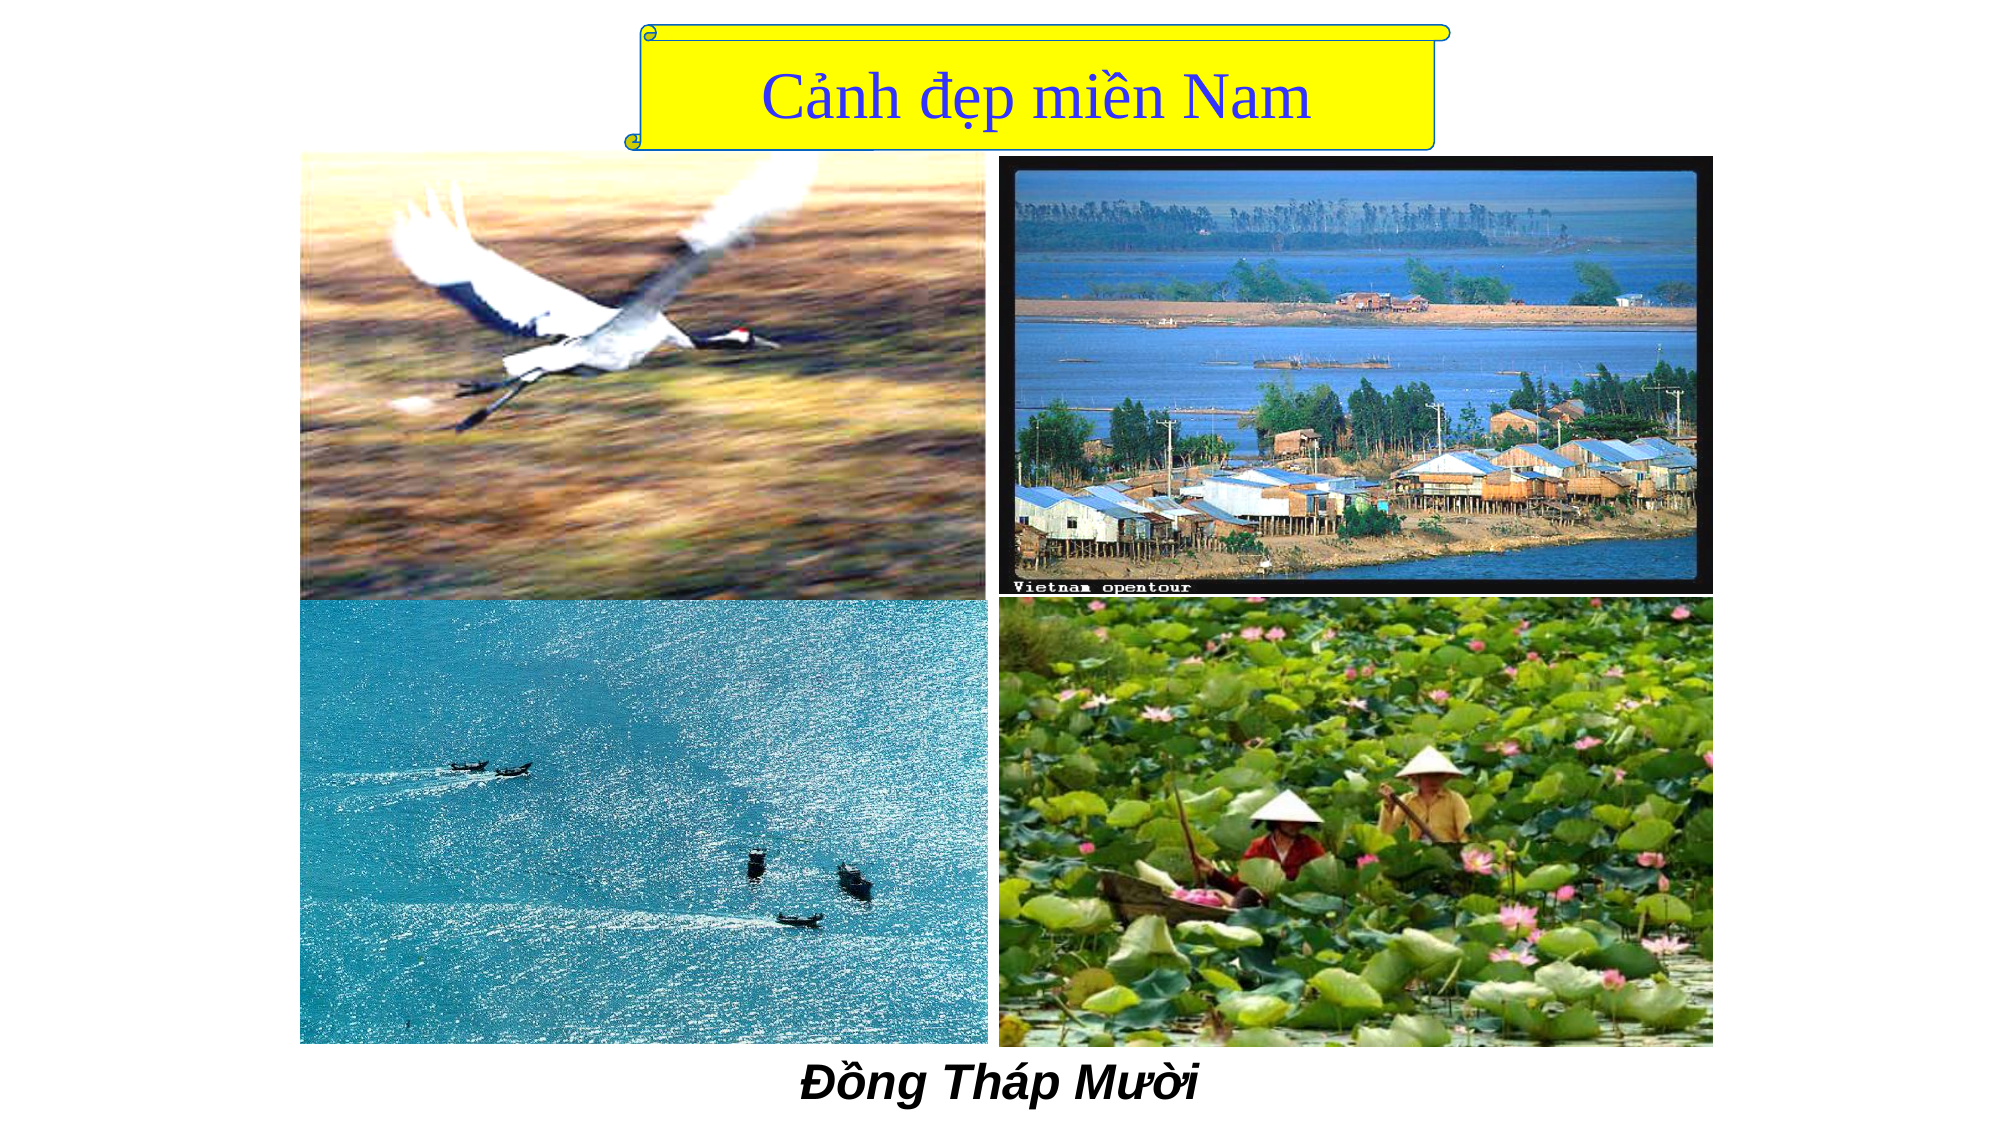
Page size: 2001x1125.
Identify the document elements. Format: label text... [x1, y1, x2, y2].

text_box Cảnh đẹp miền Nam [624, 24, 1450, 150]
picture [299, 149, 988, 1044]
picture [999, 156, 1713, 594]
picture [334, 619, 339, 629]
text_box Đồng Tháp Mười [637, 1045, 1363, 1113]
picture [999, 597, 1713, 1048]
